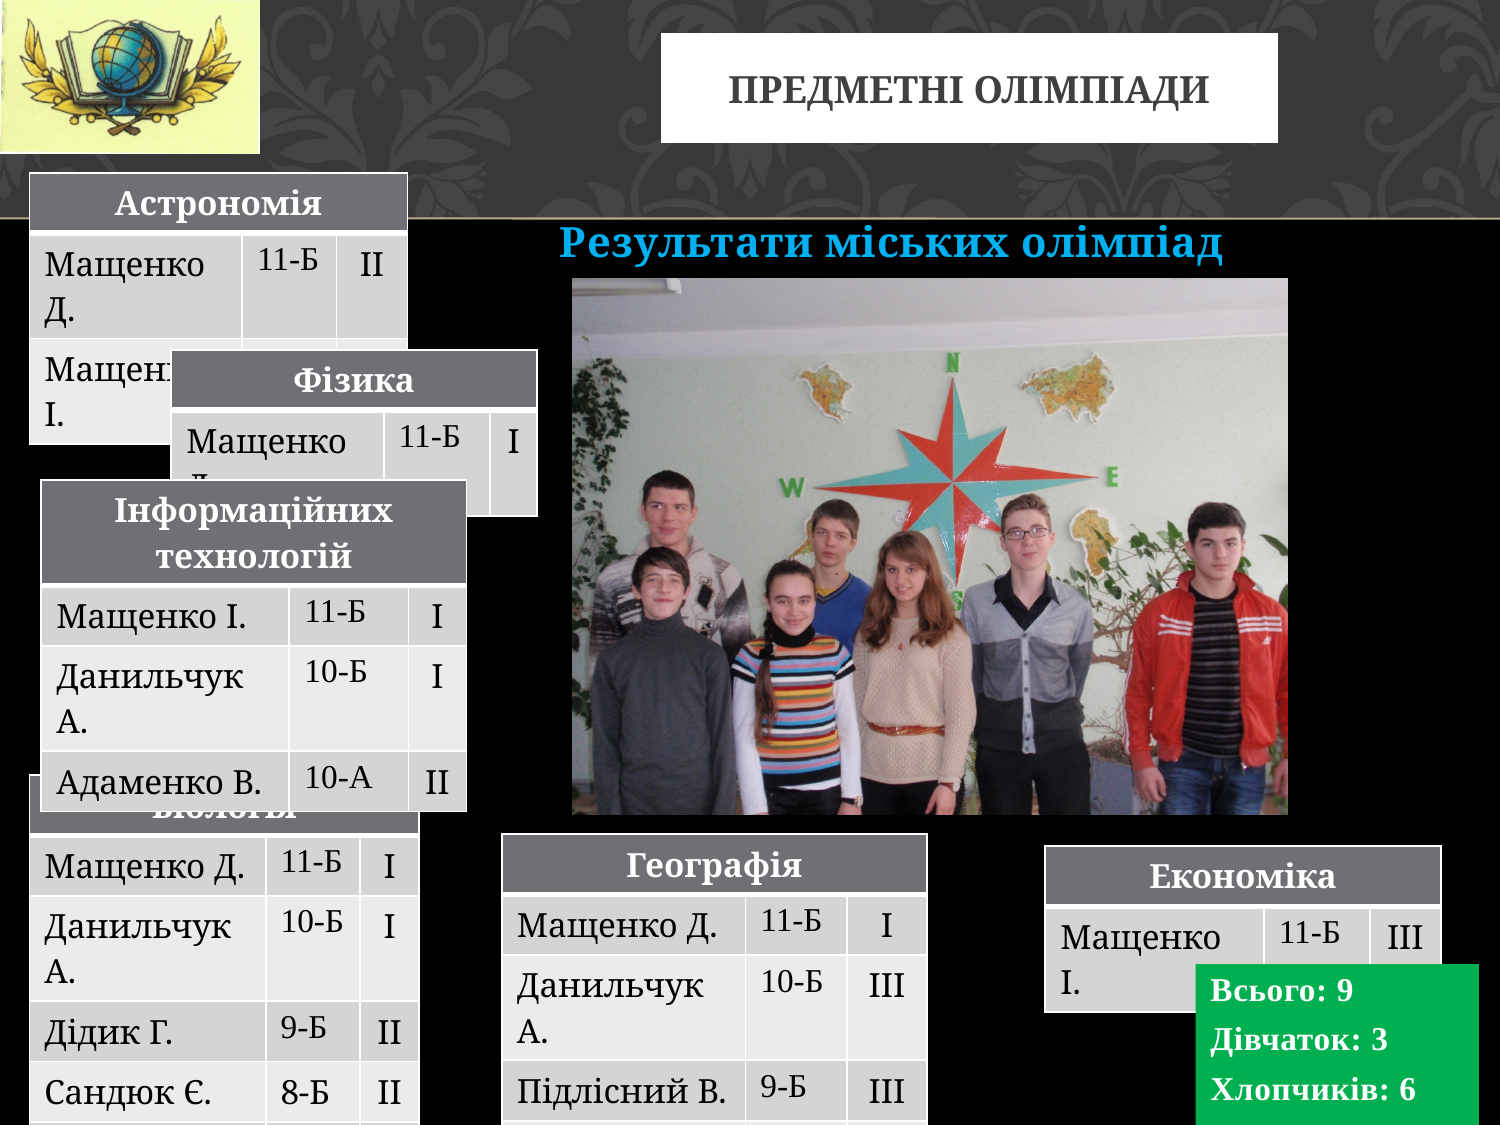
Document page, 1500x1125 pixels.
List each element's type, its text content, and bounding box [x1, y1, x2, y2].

table_cell ΙΙΙ [848, 1061, 926, 1120]
title Предметні олімпіади [661, 33, 1278, 143]
table_cell ΙΙΙ [1371, 909, 1440, 964]
table_cell Ι [409, 588, 466, 645]
table_cell 9-Б [746, 1061, 846, 1120]
table_cell ΙΙΙ [337, 339, 407, 349]
table_cell 11-Б [290, 588, 408, 645]
table_cell Мащенко Д. [503, 897, 745, 954]
table_cell Адаменко В. [42, 752, 288, 811]
table_cell ΙΙ [409, 752, 466, 811]
table_cell Ι [848, 897, 926, 954]
table_cell 9-Б [267, 1002, 359, 1061]
list Результати міських олімпіад [490, 208, 1294, 291]
table_cell Мащенко І. [42, 588, 288, 645]
table_cell 11-Б [243, 339, 336, 349]
table_cell 8-Б [267, 1062, 359, 1121]
table_cell Ι [491, 413, 536, 515]
table_cell 11-Б [385, 413, 489, 515]
picture [0, 0, 260, 155]
table_cell Мащенко І. [30, 339, 241, 443]
table_header Географія [503, 835, 926, 892]
table_cell ΙΙΙ [848, 956, 926, 1059]
table_cell ΙΙ [361, 1002, 418, 1061]
table_cell ΙΙ [337, 236, 407, 338]
table_cell Мащенко Д. [30, 838, 265, 895]
table_cell Данильчук А. [30, 897, 265, 1000]
table_cell 11-Б [746, 897, 846, 954]
table_header Фізика [172, 351, 536, 407]
table_cell Ι [361, 897, 418, 1000]
table_cell 10-А [290, 752, 408, 811]
table_cell Данильчук А. [42, 647, 288, 750]
table_cell Ι [409, 647, 466, 750]
table_cell Мащенко І. [1046, 909, 1263, 1011]
table_cell Мащенко Д. [172, 413, 383, 479]
table_cell Мащенко Д. [30, 236, 241, 338]
text_box Всього: 9 Дівчаток: 3 Хлопчиків: 6 [1195, 964, 1479, 1125]
table_cell Підлісний В. [503, 1061, 745, 1120]
table_cell Данильчук А. [503, 956, 745, 1059]
table_cell Сандюк Є. [30, 1062, 265, 1121]
table_cell 10-Б [746, 956, 846, 1059]
table_cell Дідик Г. [30, 1002, 265, 1061]
table_header Економіка [1046, 847, 1440, 904]
table_cell 11-Б [243, 236, 336, 338]
table_cell 11-Б [1265, 909, 1369, 964]
table_cell 11-Б [267, 838, 359, 895]
table_cell 10-Б [290, 647, 408, 750]
table_header Астрономія [30, 174, 407, 230]
table_cell ΙΙ [361, 1062, 418, 1121]
picture [572, 278, 1288, 816]
table_cell Ι [361, 838, 418, 895]
table_cell 10-Б [267, 897, 359, 1000]
table_header Біологія [30, 776, 418, 833]
table_header Інформаційних технологій [42, 481, 466, 583]
